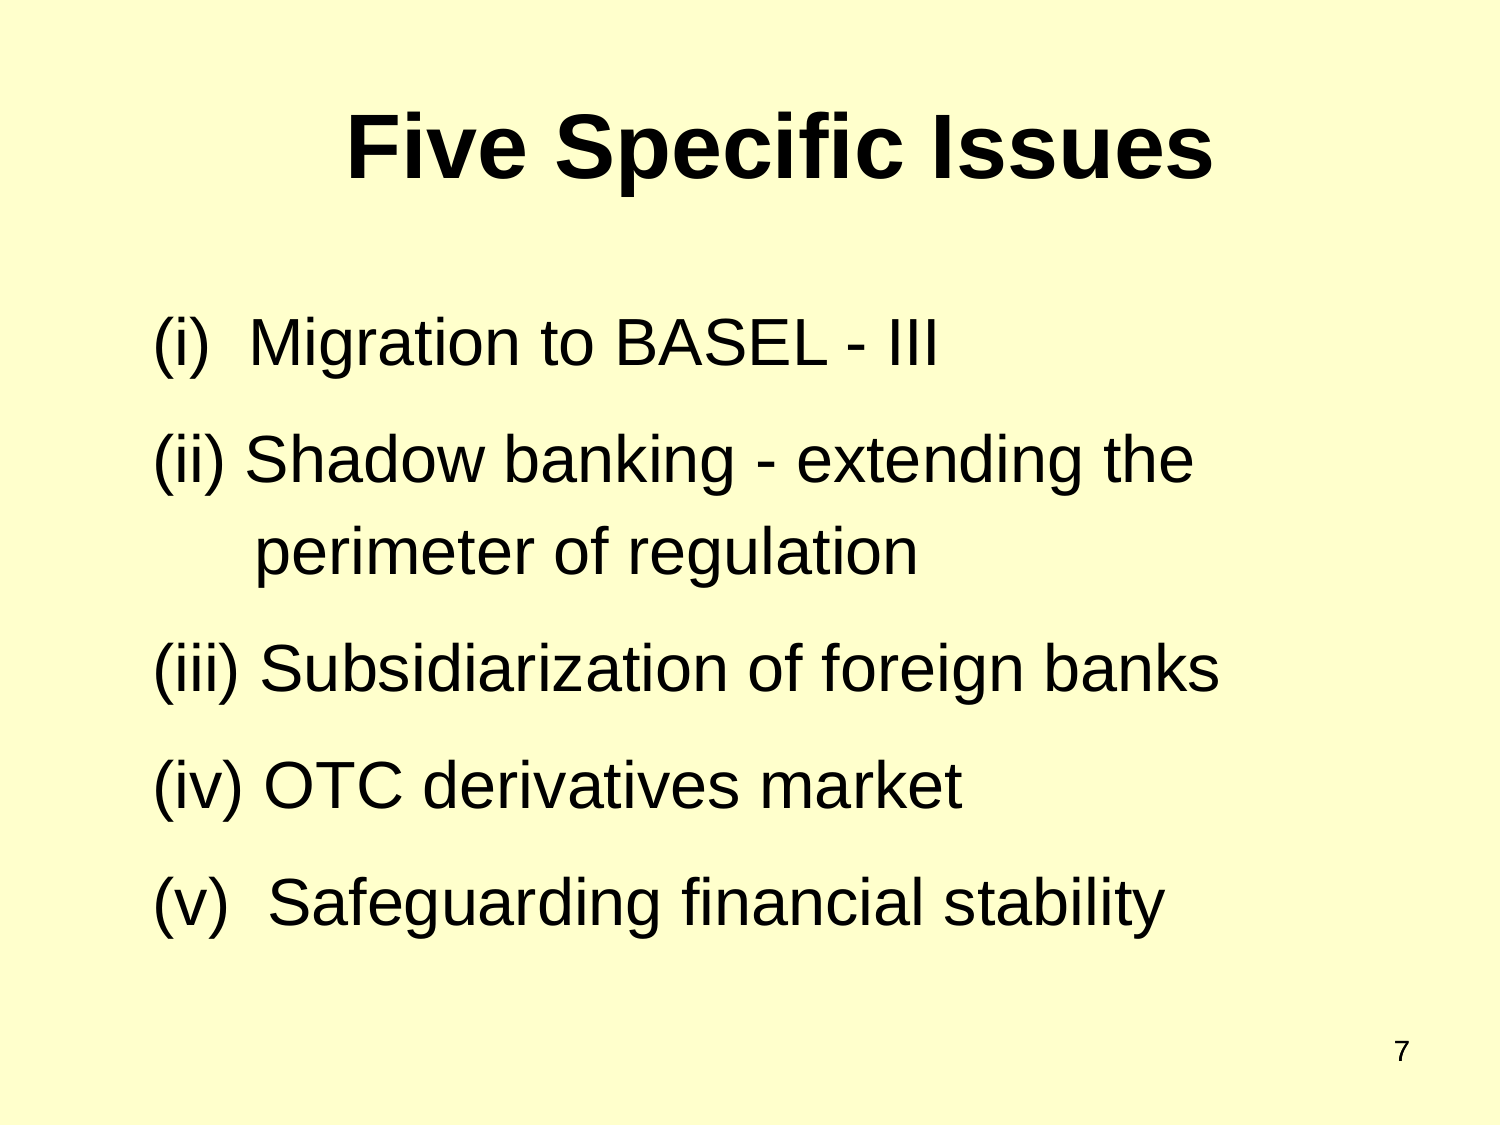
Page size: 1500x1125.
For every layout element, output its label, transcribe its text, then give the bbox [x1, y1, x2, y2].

text_box 7 [1074, 1024, 1425, 1103]
subtitle Five Specific Issues (i) Migration to BASEL - III (ii) Shadow banking - extending the perimeter of regulation (iii) Subsidiarization of foreign banks (iv) OTC derivatives market (v) Safeguarding financial stability [62, 62, 1426, 1076]
